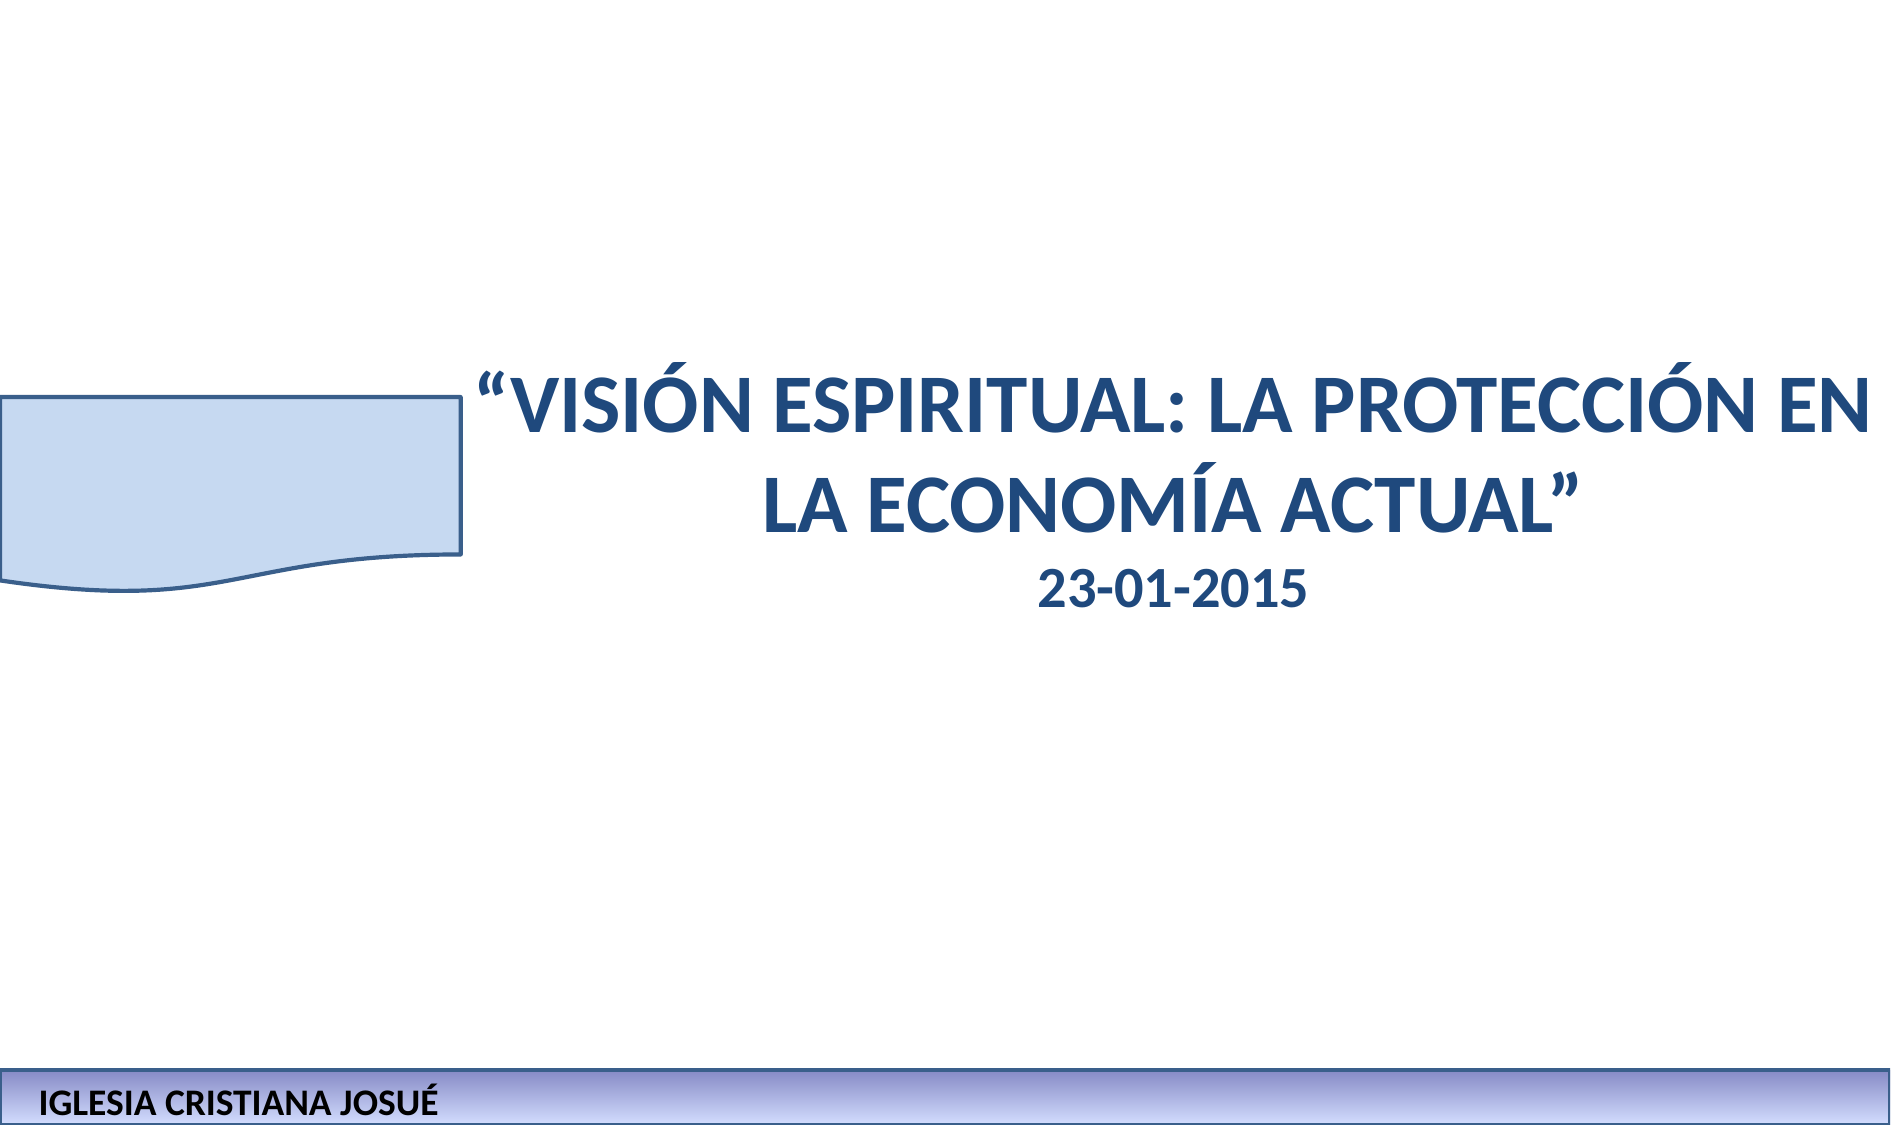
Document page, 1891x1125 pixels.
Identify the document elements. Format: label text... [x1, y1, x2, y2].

text_box IGLESIA CRISTIANA JOSUÉ [23, 1070, 1867, 1125]
text_box [0, 1068, 1891, 1125]
title “VISIÓN ESPIRITUAL: LA PROTECCIÓN EN LA ECONOMÍA ACTUAL” 23-01-2015 [456, 444, 1891, 525]
